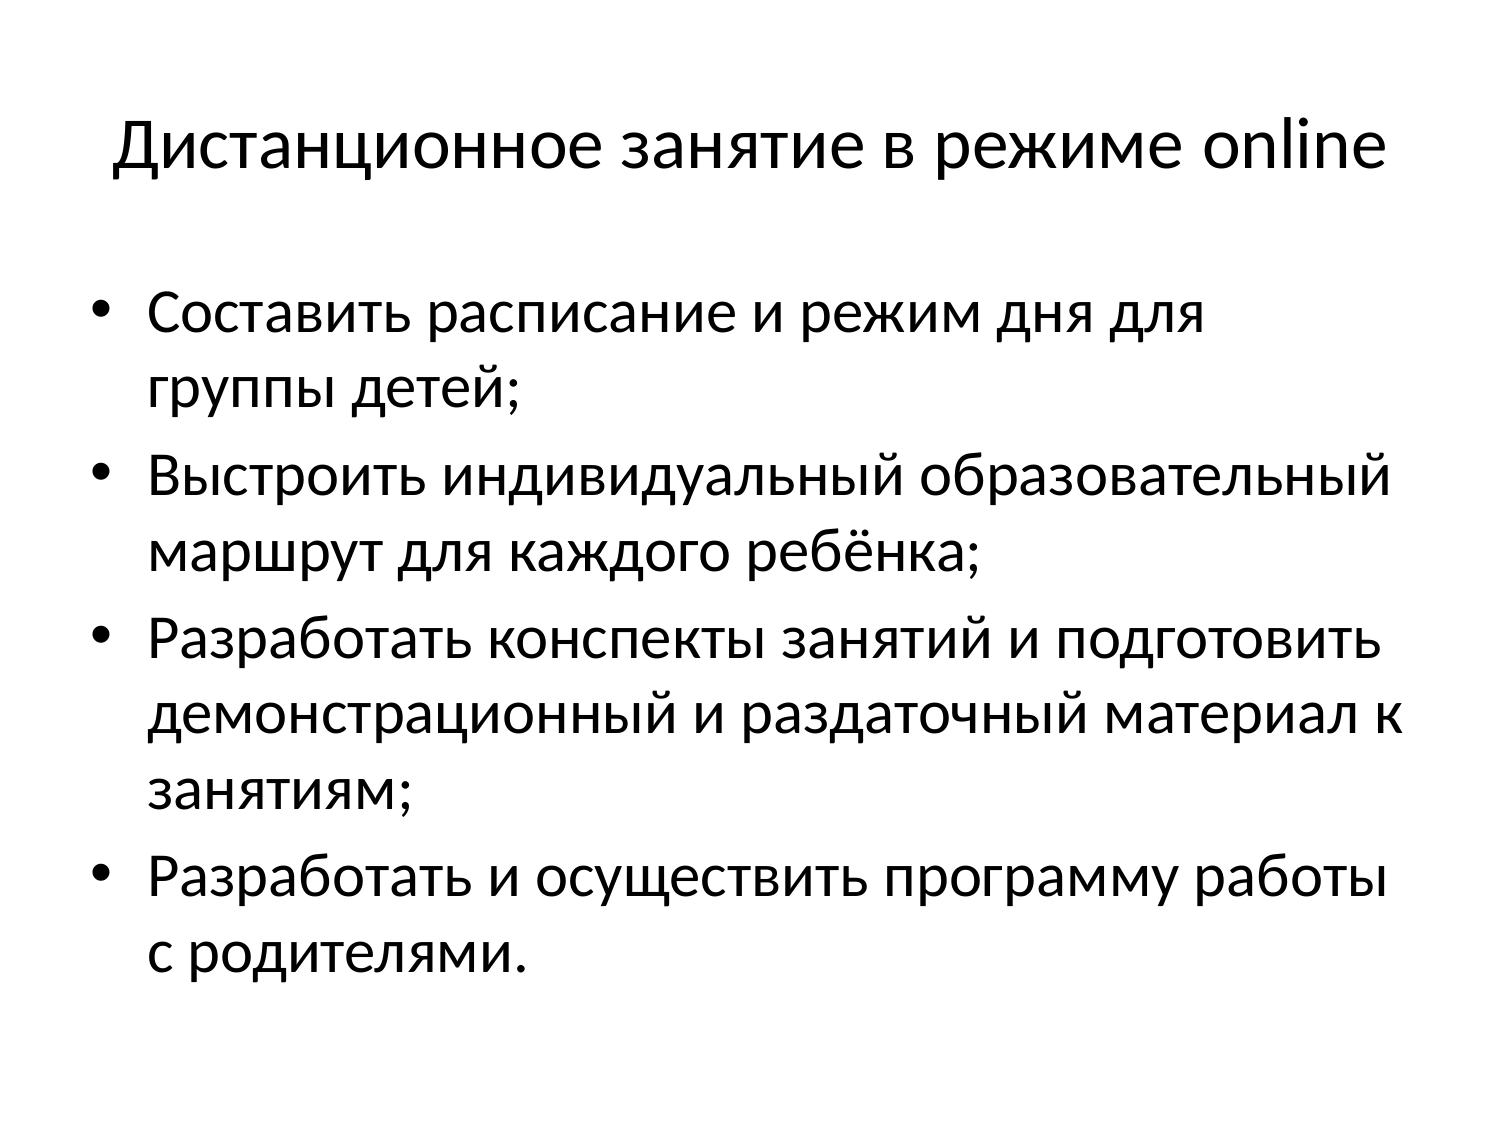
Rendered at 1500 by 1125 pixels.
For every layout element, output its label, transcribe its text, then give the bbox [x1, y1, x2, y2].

title Дистанционное занятие в режиме online [74, 44, 1426, 233]
list Составить расписание и режим дня для группы детей; Выстроить индивидуальный образовательный маршрут для каждого ребёнка; Разработать конспекты занятий и подготовить демонстрационный и раздаточный материал к занятиям; Разработать и осуществить программу работы с родителями. [74, 262, 1426, 1006]
